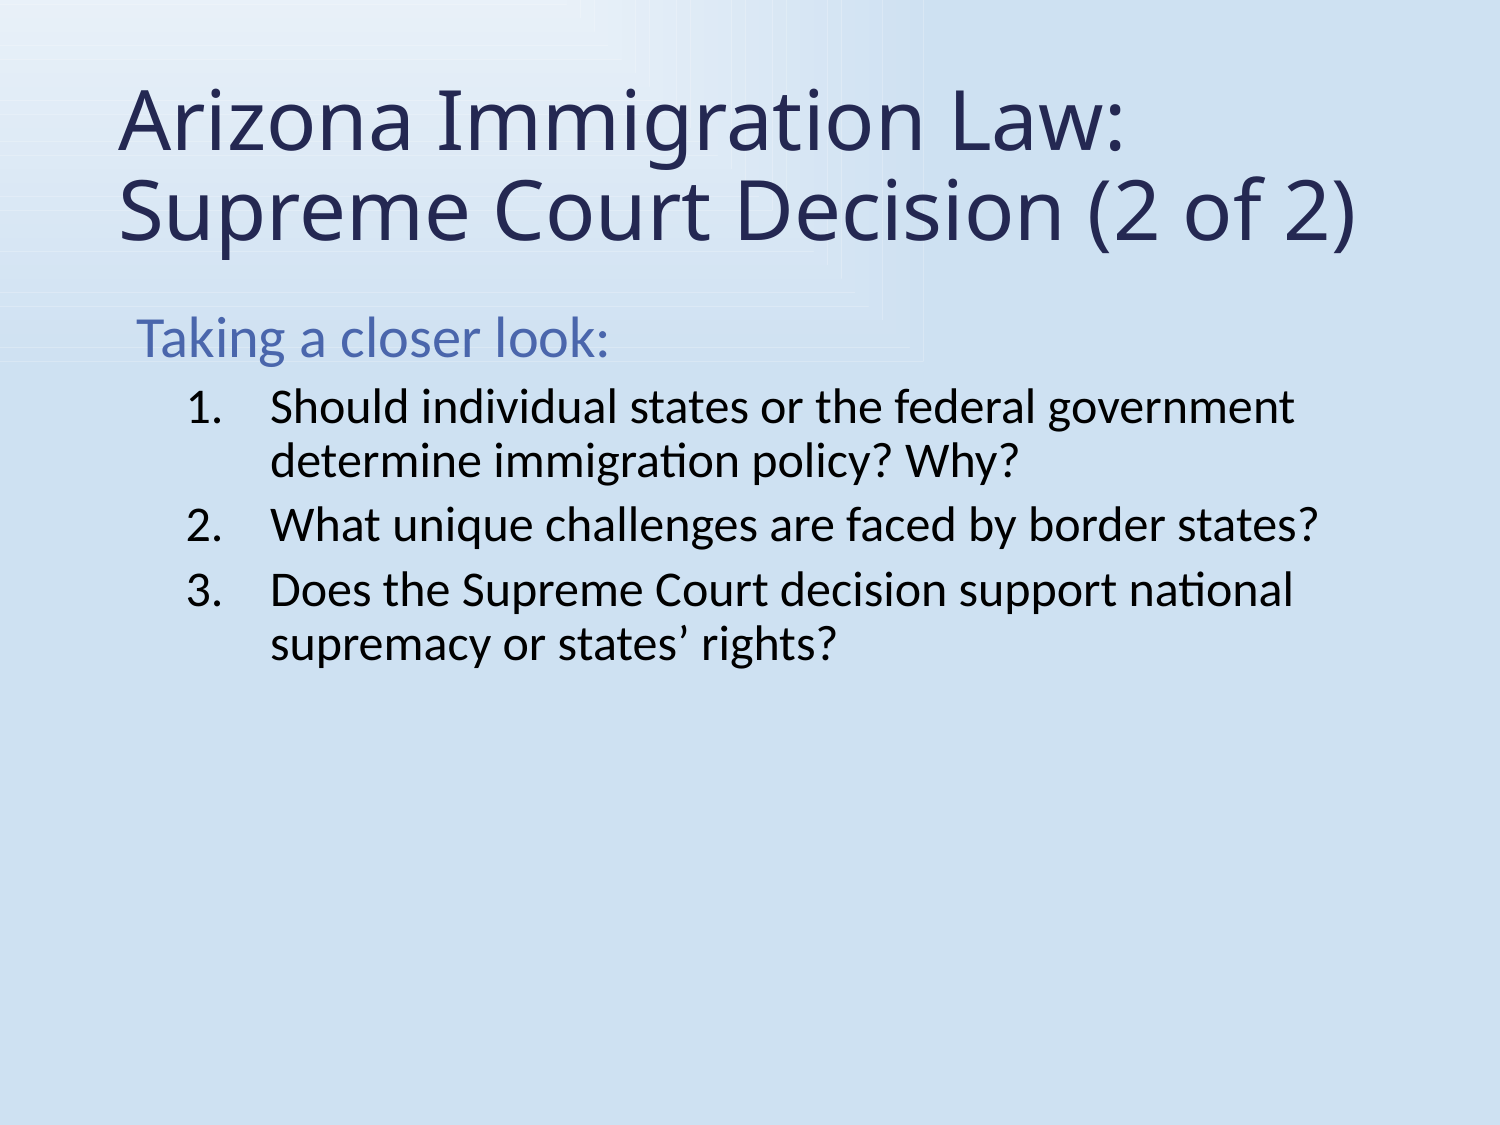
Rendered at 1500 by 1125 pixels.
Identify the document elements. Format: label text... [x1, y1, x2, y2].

title Arizona Immigration Law: Supreme Court Decision (2 of 2) [103, 59, 1397, 278]
list Taking a closer look: Should individual states or the federal government determine immigration policy? Why? What unique challenges are faced by border states? Does the Supreme Court decision support national supremacy or states’ rights? [103, 299, 1397, 1014]
